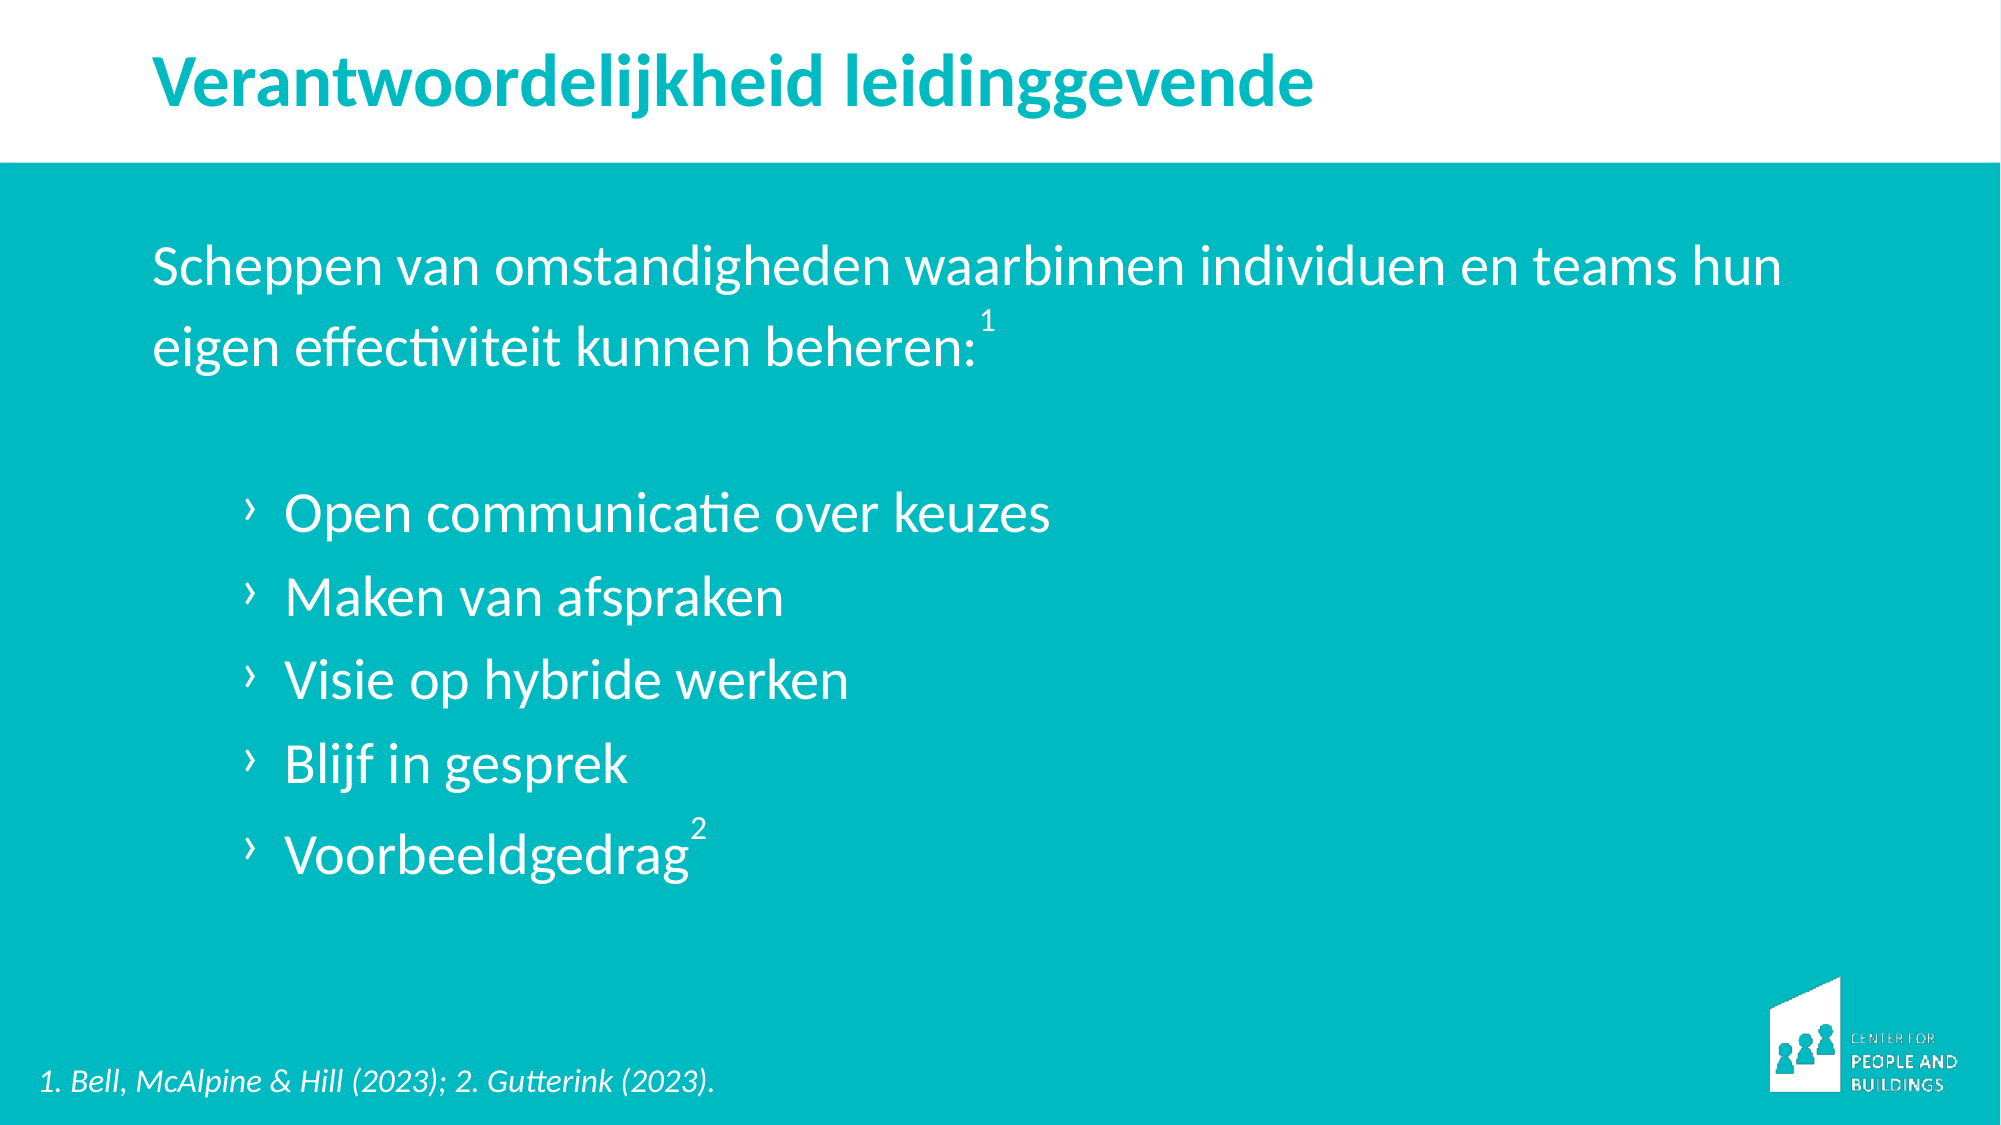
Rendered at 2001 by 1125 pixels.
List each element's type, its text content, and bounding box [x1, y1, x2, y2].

picture [1770, 976, 1958, 1099]
footer 1. Bell, McAlpine & Hill (2023); 2. Gutterink (2023). [22, 1051, 1212, 1112]
list Scheppen van omstandigheden waarbinnen individuen en teams hun eigen effectiviteit kunnen beheren:1 Open communicatie over keuzes Maken van afspraken Visie op hybride werken Blijf in gesprek Voorbeeldgedrag2 [137, 220, 1863, 1014]
title Verantwoordelijkheid leidinggevende [137, 1, 2000, 163]
